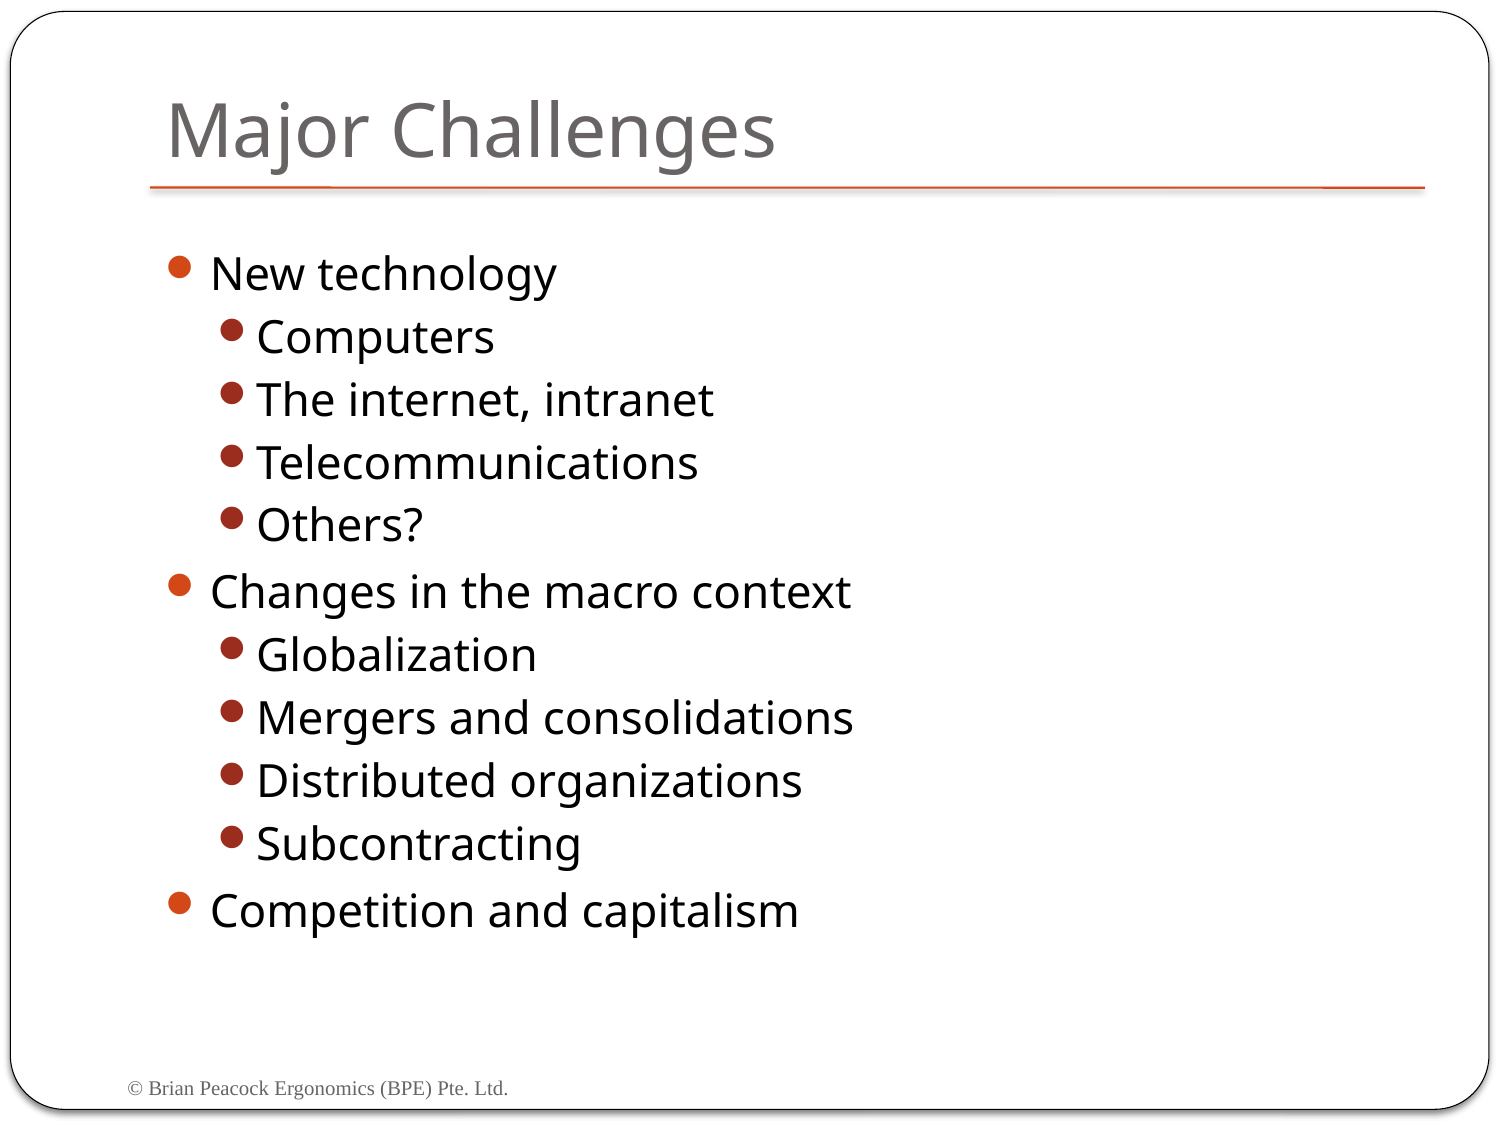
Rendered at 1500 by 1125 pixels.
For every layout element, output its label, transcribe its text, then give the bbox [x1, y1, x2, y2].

footer © Brian Peacock Ergonomics (BPE) Pte. Ltd. [112, 1050, 763, 1125]
list New technology Computers The internet, intranet Telecommunications Others? Changes in the macro context Globalization Mergers and consolidations Distributed organizations Subcontracting Competition and capitalism [149, 237, 1426, 988]
title Major Challenges [149, 0, 1426, 188]
